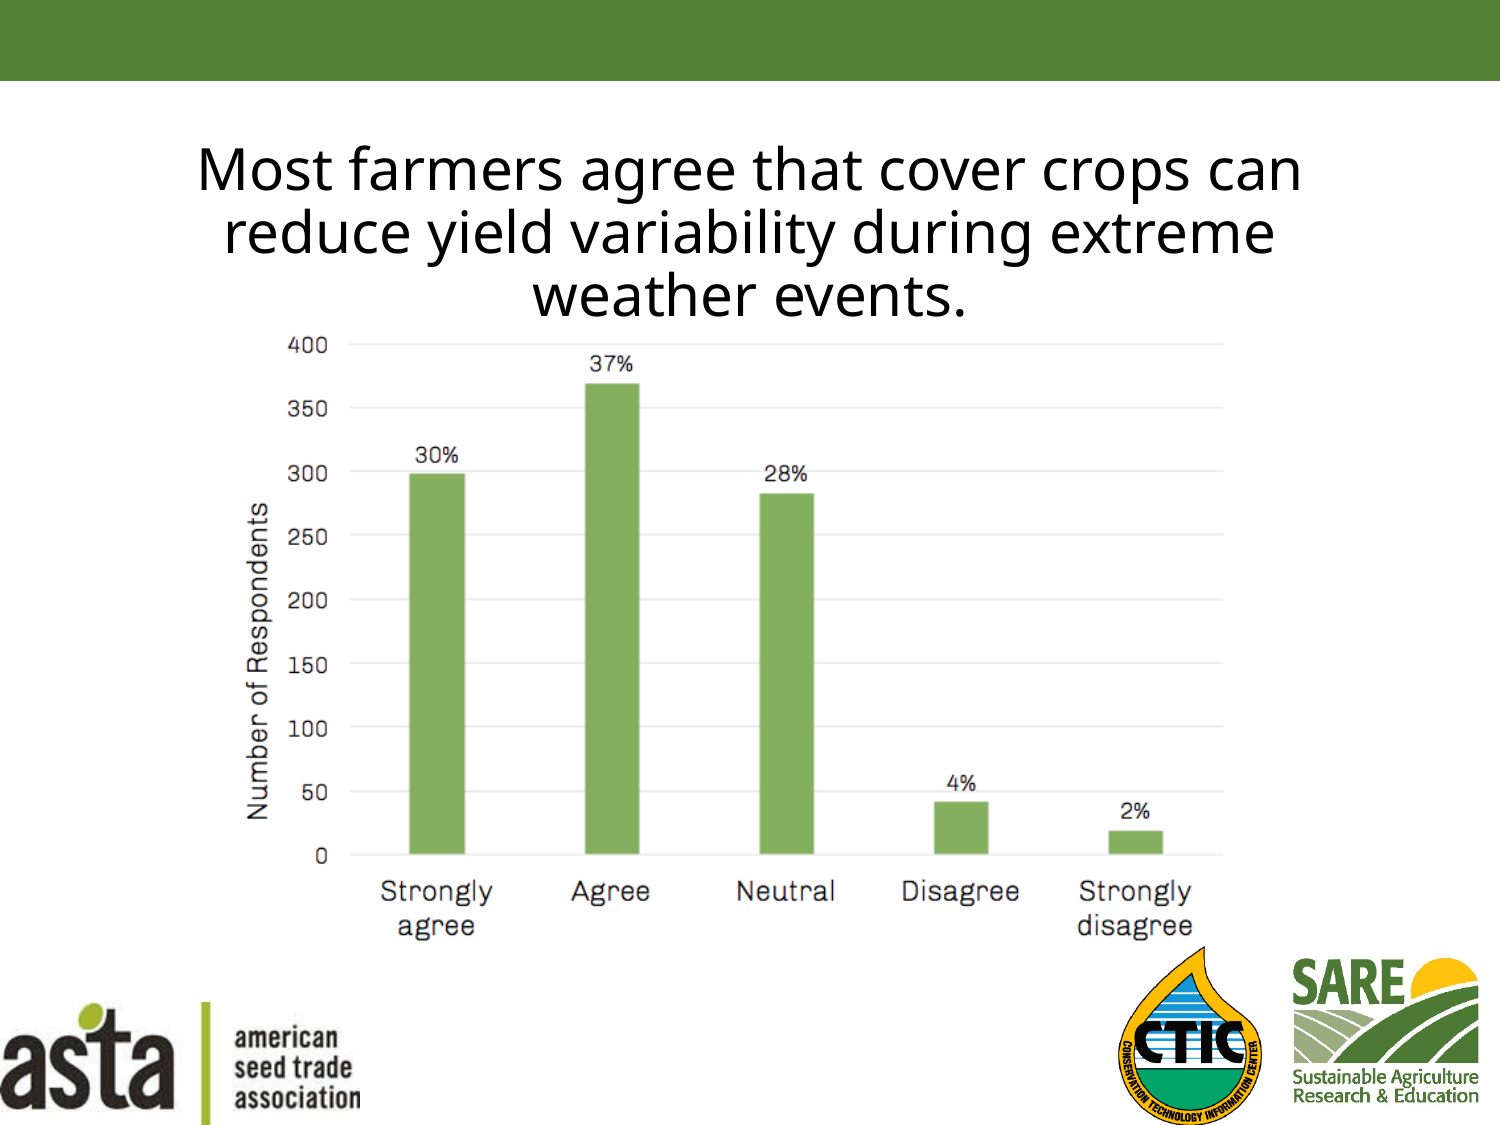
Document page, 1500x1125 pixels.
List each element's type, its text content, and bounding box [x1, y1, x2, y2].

text_box [0, 0, 1500, 82]
picture [0, 1002, 360, 1125]
picture [166, 279, 1500, 1125]
list Most farmers agree that cover crops can reduce yield variability during extreme weather events. [103, 132, 1397, 321]
